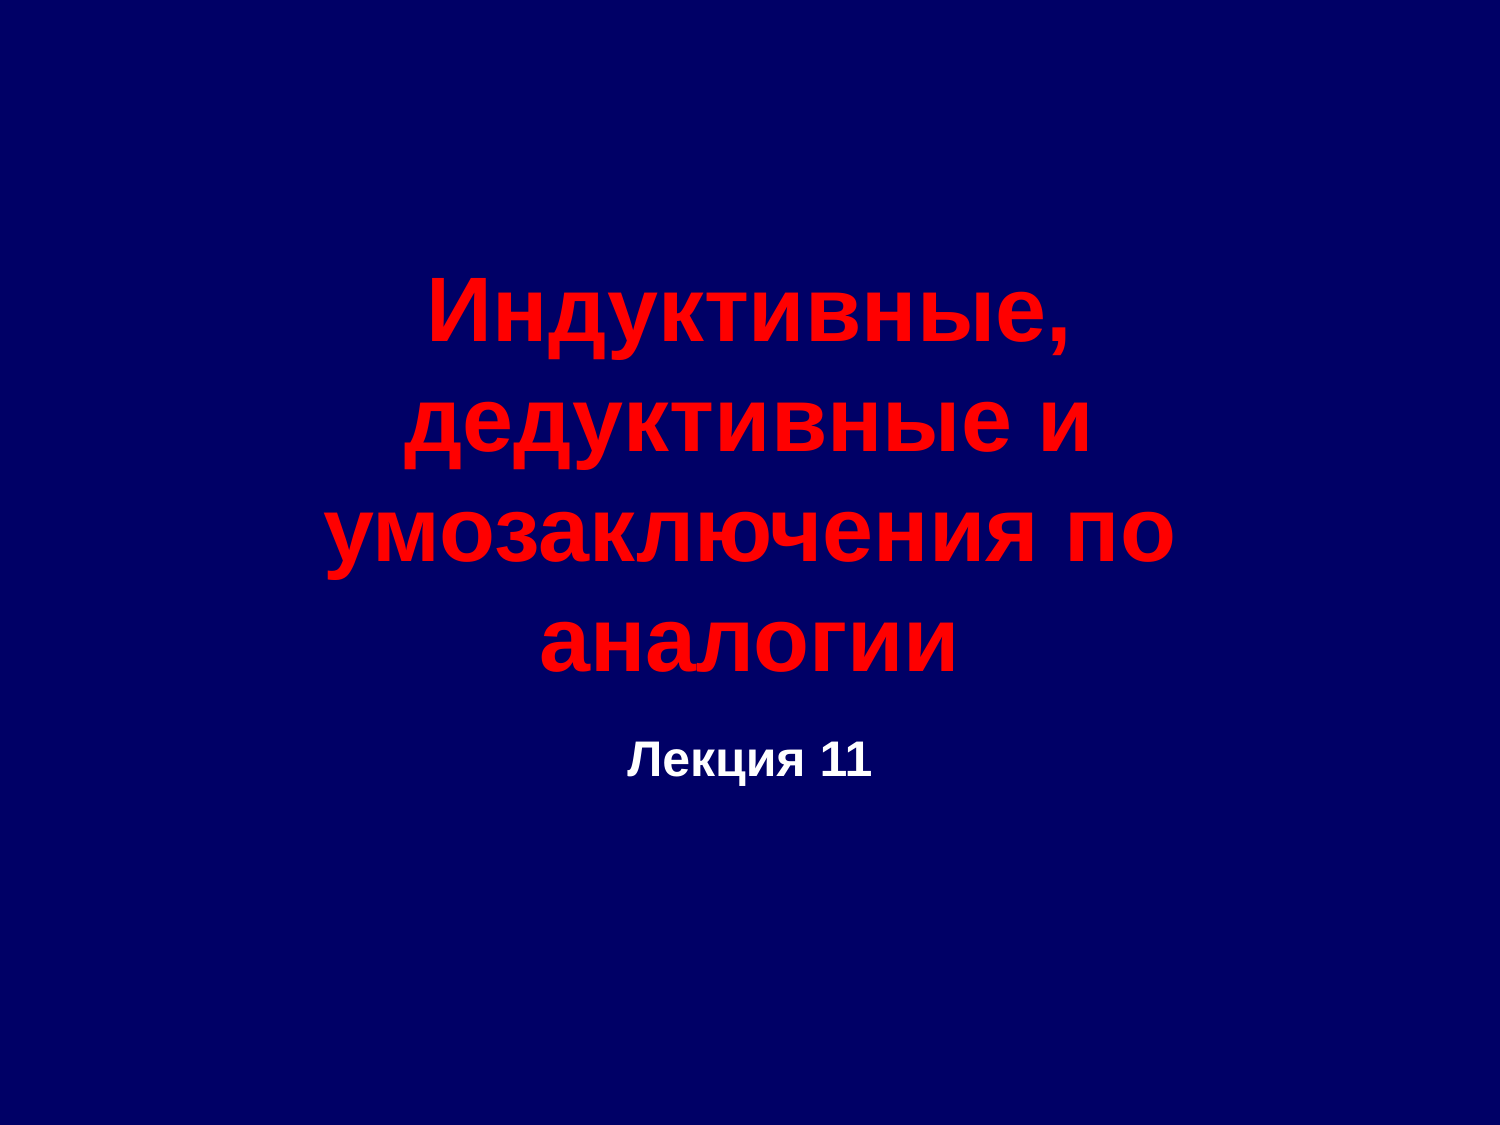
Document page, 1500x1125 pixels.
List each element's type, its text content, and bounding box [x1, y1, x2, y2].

subtitle Лекция 11 [18, 648, 1482, 1083]
title Индуктивные, дедуктивные и умозаключения по аналогии [112, 349, 1388, 591]
text_box [236, 88, 1287, 314]
